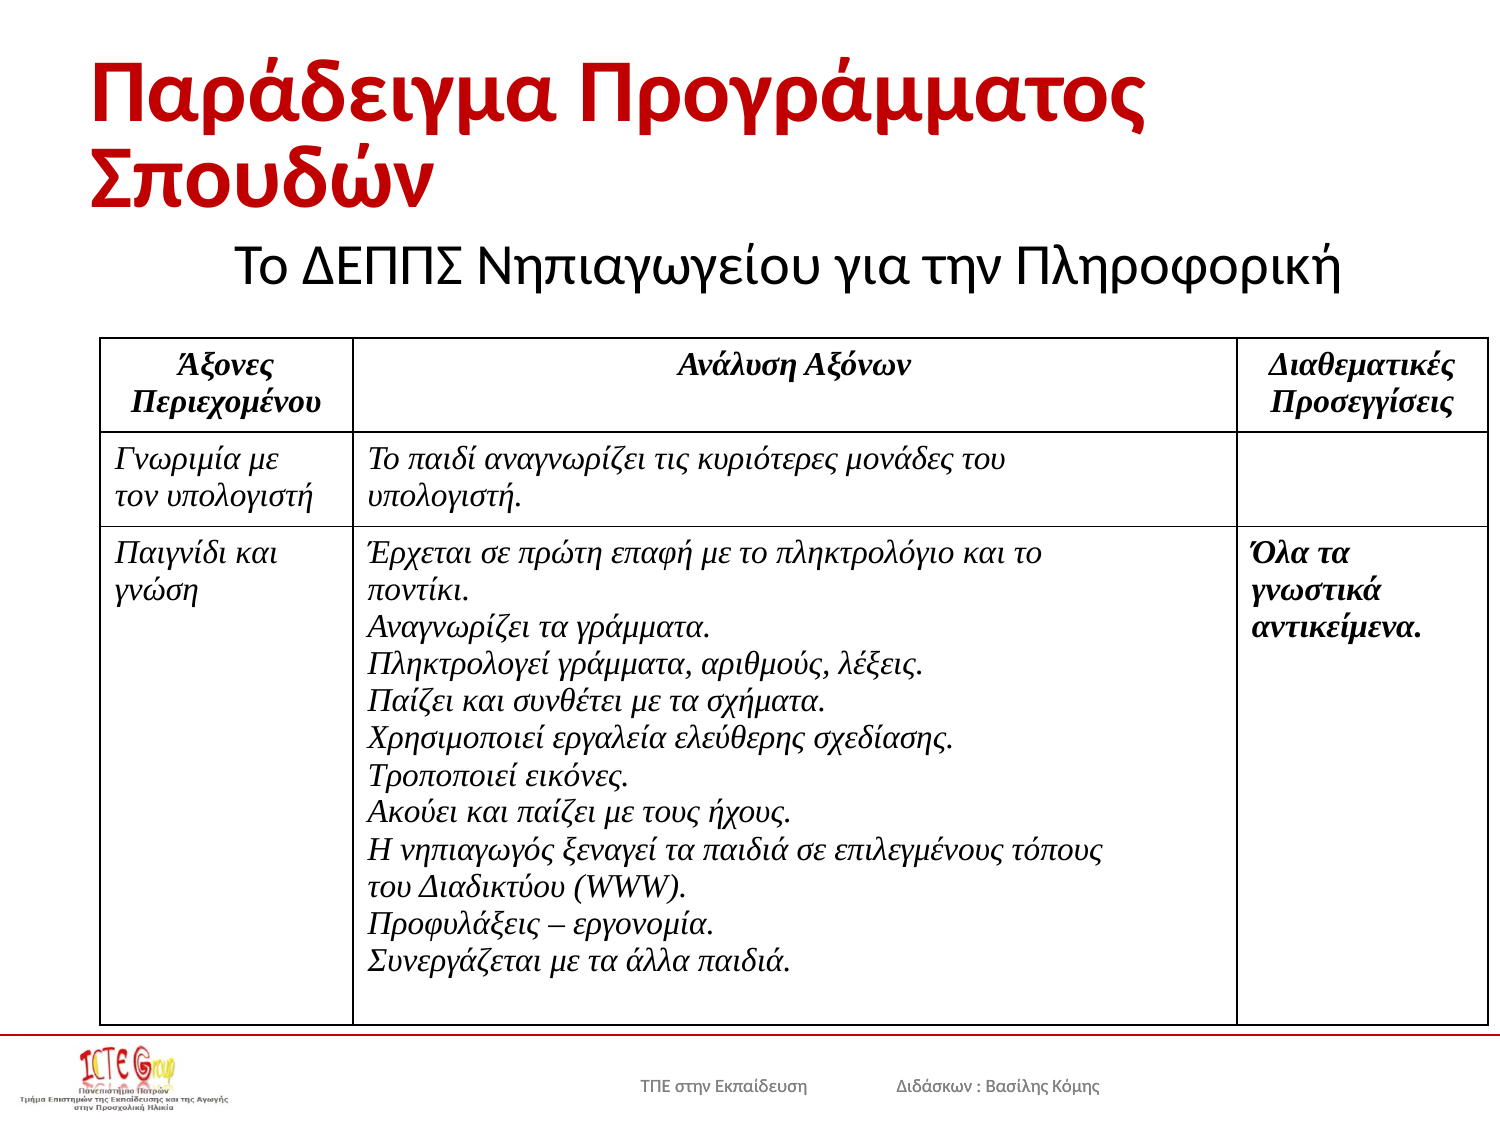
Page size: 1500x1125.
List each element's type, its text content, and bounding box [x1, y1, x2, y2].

table_cell Το παιδί αναγνωρίζει τις κυριότερες μονάδες του υπολογιστή. [354, 433, 1236, 526]
list Το ΔΕΠΠΣ Νηπιαγωγείου για την Πληροφορική [206, 232, 1437, 337]
picture [17, 1023, 231, 1034]
title Παράδειγμα Προγράμματος Σπουδών [75, 45, 1425, 233]
table_cell Έρχεται σε πρώτη επαφή με το πληκτρολόγιο και το ποντίκι. Αναγνωρίζει τα γράμματα. Πληκτρολογεί γράμματα, αριθμούς, λέξεις. Παίζει και συνθέτει με τα σχήματα. Χρησιμοποιεί εργαλεία ελεύθερης σχεδίασης. Τροποποιεί εικόνες. Ακούει και παίζει με τους ήχους. Η νηπιαγωγός ξεναγεί τα παιδιά σε επιλεγμένους τόπους του Διαδικτύου (WWW). Προφυλάξεις – εργονομία. Συνεργάζεται με τα άλλα παιδιά. [354, 527, 1236, 1024]
table_cell Όλα τα γνωστικά αντικείμενα. [1238, 527, 1487, 1024]
picture [17, 1036, 231, 1115]
table_cell Παιγνίδι και γνώση [101, 527, 352, 1024]
table_cell [1238, 433, 1487, 526]
table_header Ανάλυση Αξόνων [354, 339, 1236, 431]
table_cell Γνωριμία με τον υπολογιστή [101, 433, 352, 526]
table_header Άξονες Περιεχομένου [101, 339, 352, 431]
table_header Διαθεματικές Προσεγγίσεις [1238, 339, 1487, 431]
